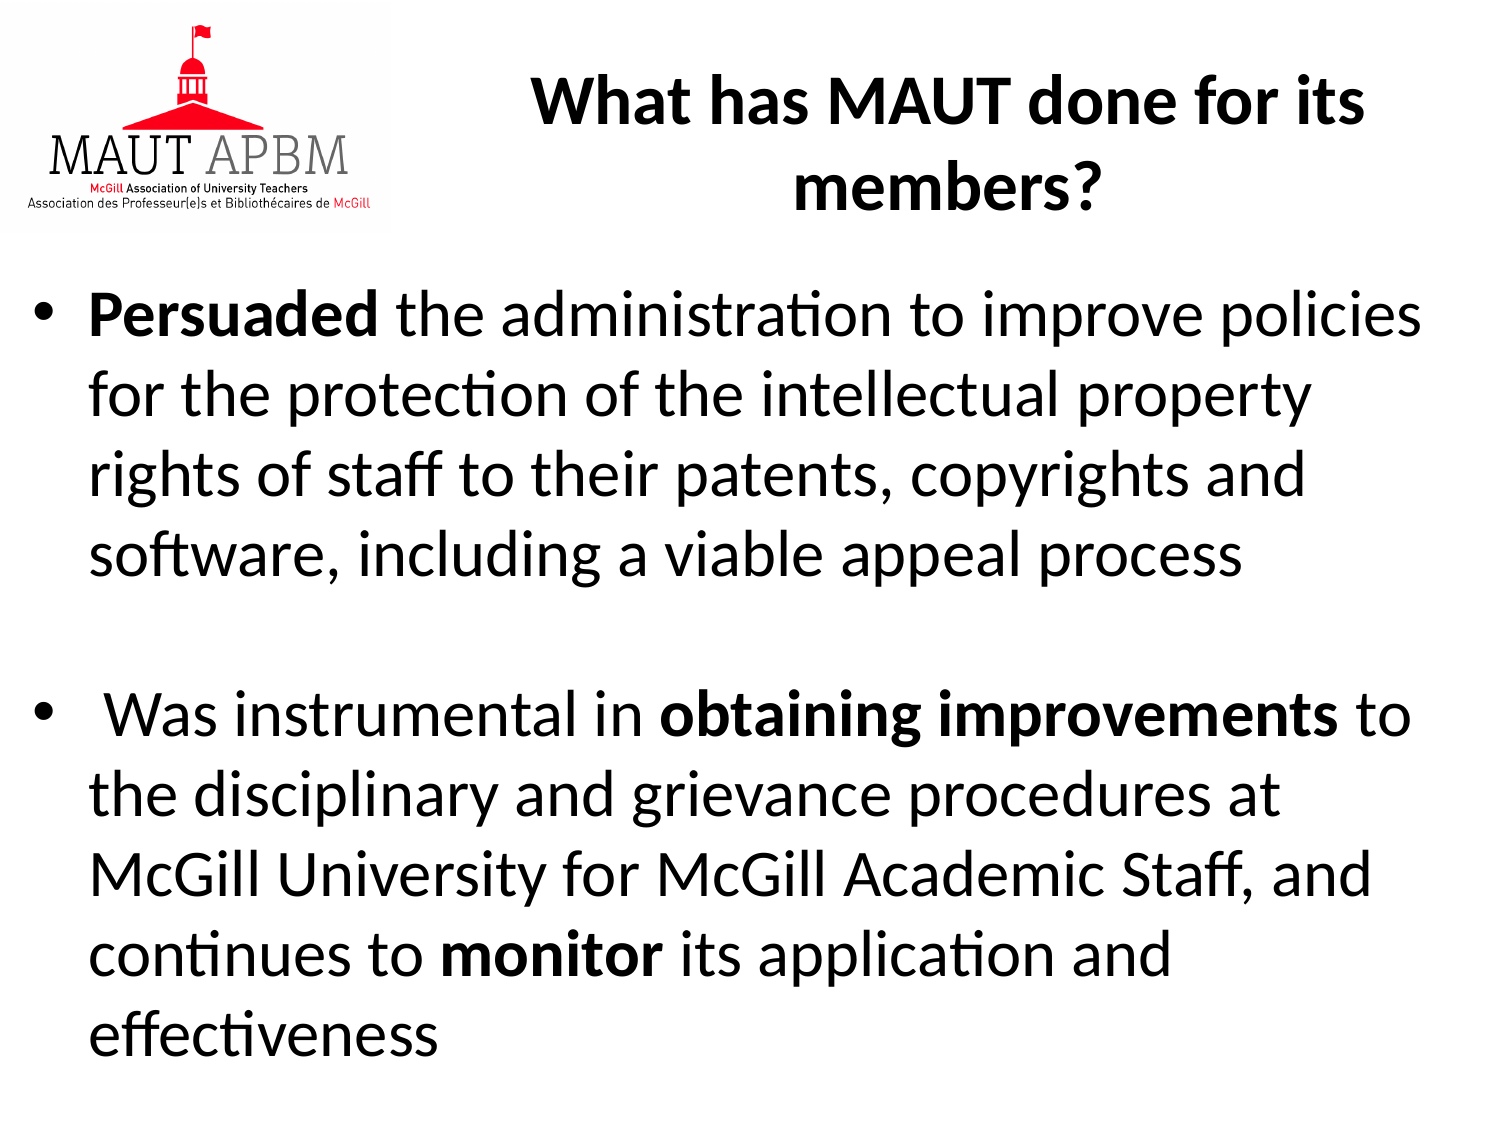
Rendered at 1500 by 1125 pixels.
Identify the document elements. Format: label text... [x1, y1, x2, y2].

list Persuaded the administration to improve policies for the protection of the intellectual property rights of staff to their patents, copyrights and software, including a viable appeal process Was instrumental in obtaining improvements to the disciplinary and grievance procedures at McGill University for McGill Academic Staff, and continues to monitor its application and effectiveness [17, 262, 1476, 1005]
picture [0, 2, 391, 233]
title What has MAUT done for its members? [394, 45, 1500, 233]
